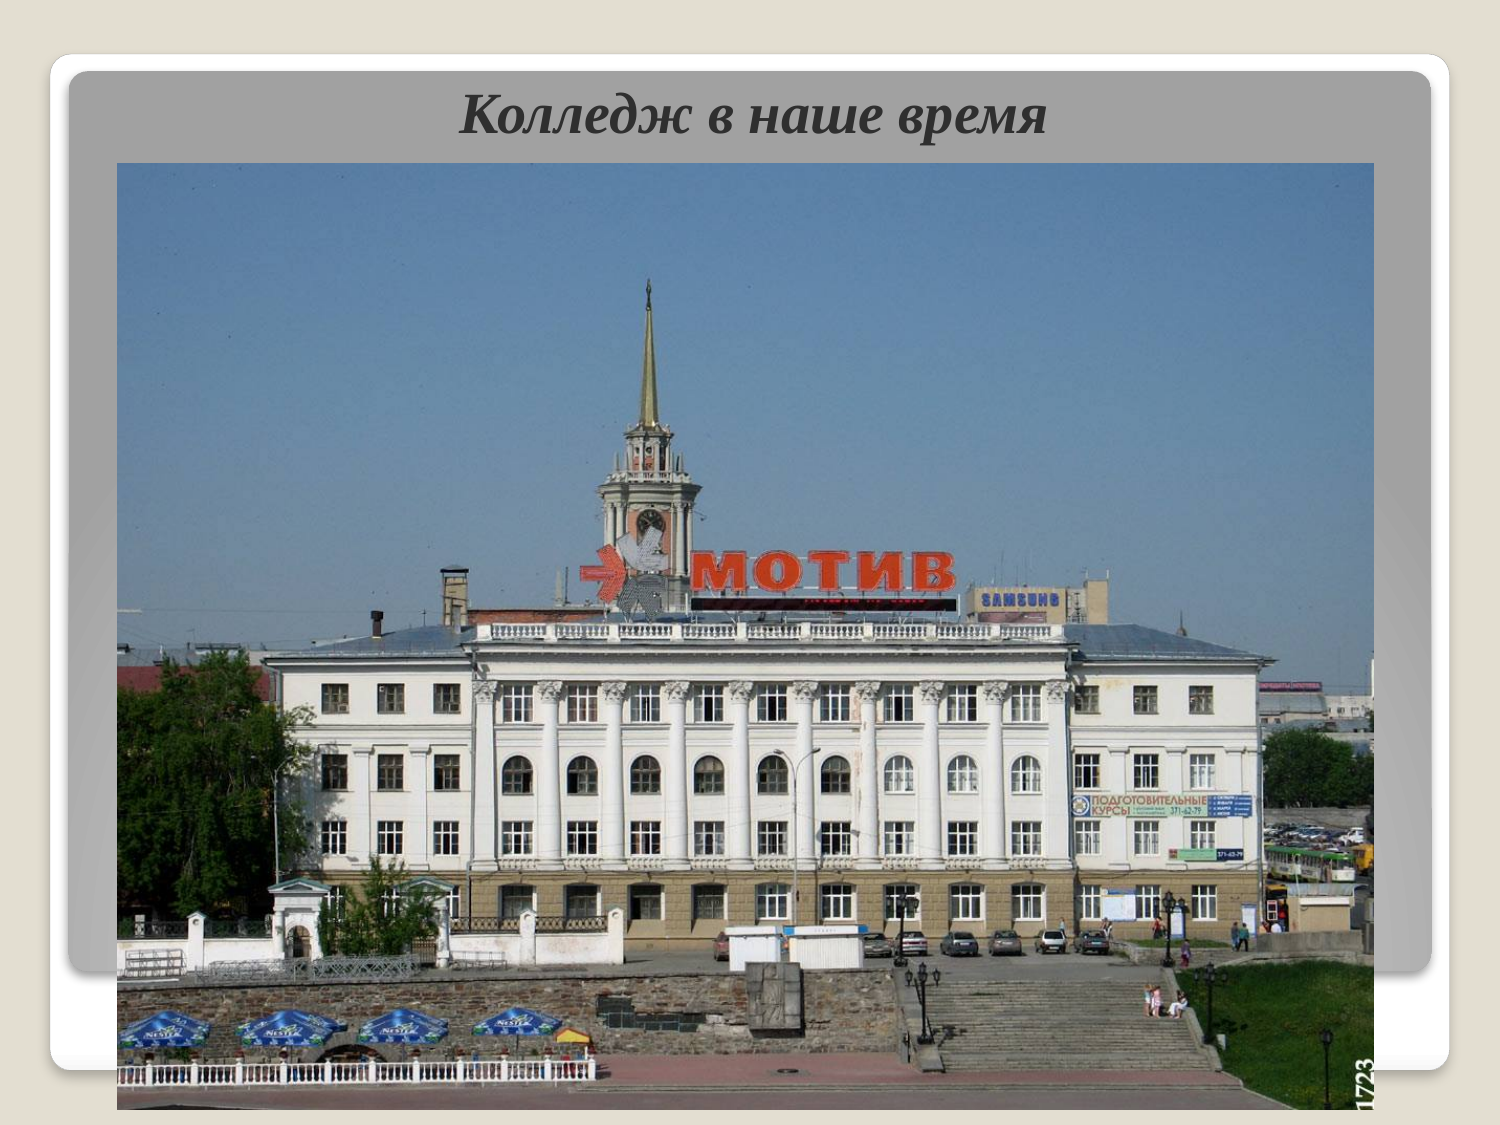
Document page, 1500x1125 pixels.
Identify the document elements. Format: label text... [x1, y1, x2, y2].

title Колледж в наше время [75, 45, 1425, 153]
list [116, 163, 1375, 1111]
